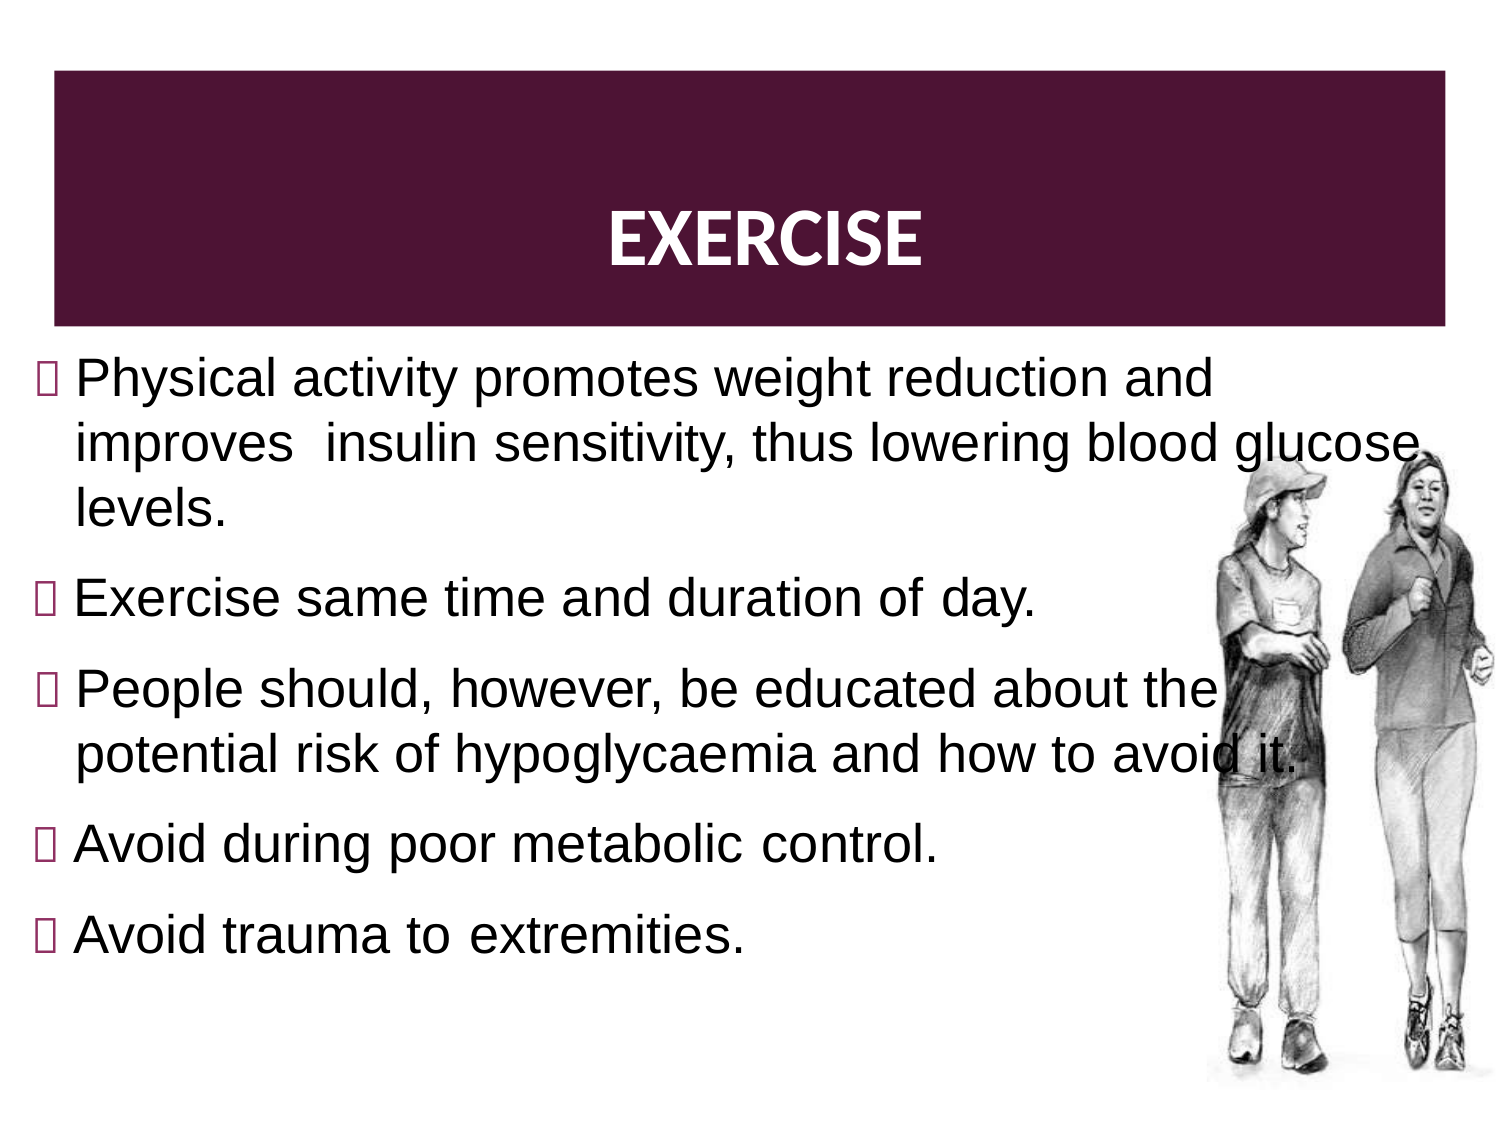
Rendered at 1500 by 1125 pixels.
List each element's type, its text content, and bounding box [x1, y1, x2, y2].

text_box [1206, 442, 1496, 1090]
title EXERCISE [54, 70, 1446, 327]
text_box  Physical activity promotes weight reduction and improves insulin sensitivity, thus lowering blood glucose levels.  Exercise same time and duration of day.  People should, however, be educated about the potential risk of hypoglycaemia and how to avoid it.  Avoid during poor metabolic control.  Avoid trauma to extremities. [30, 340, 1452, 964]
